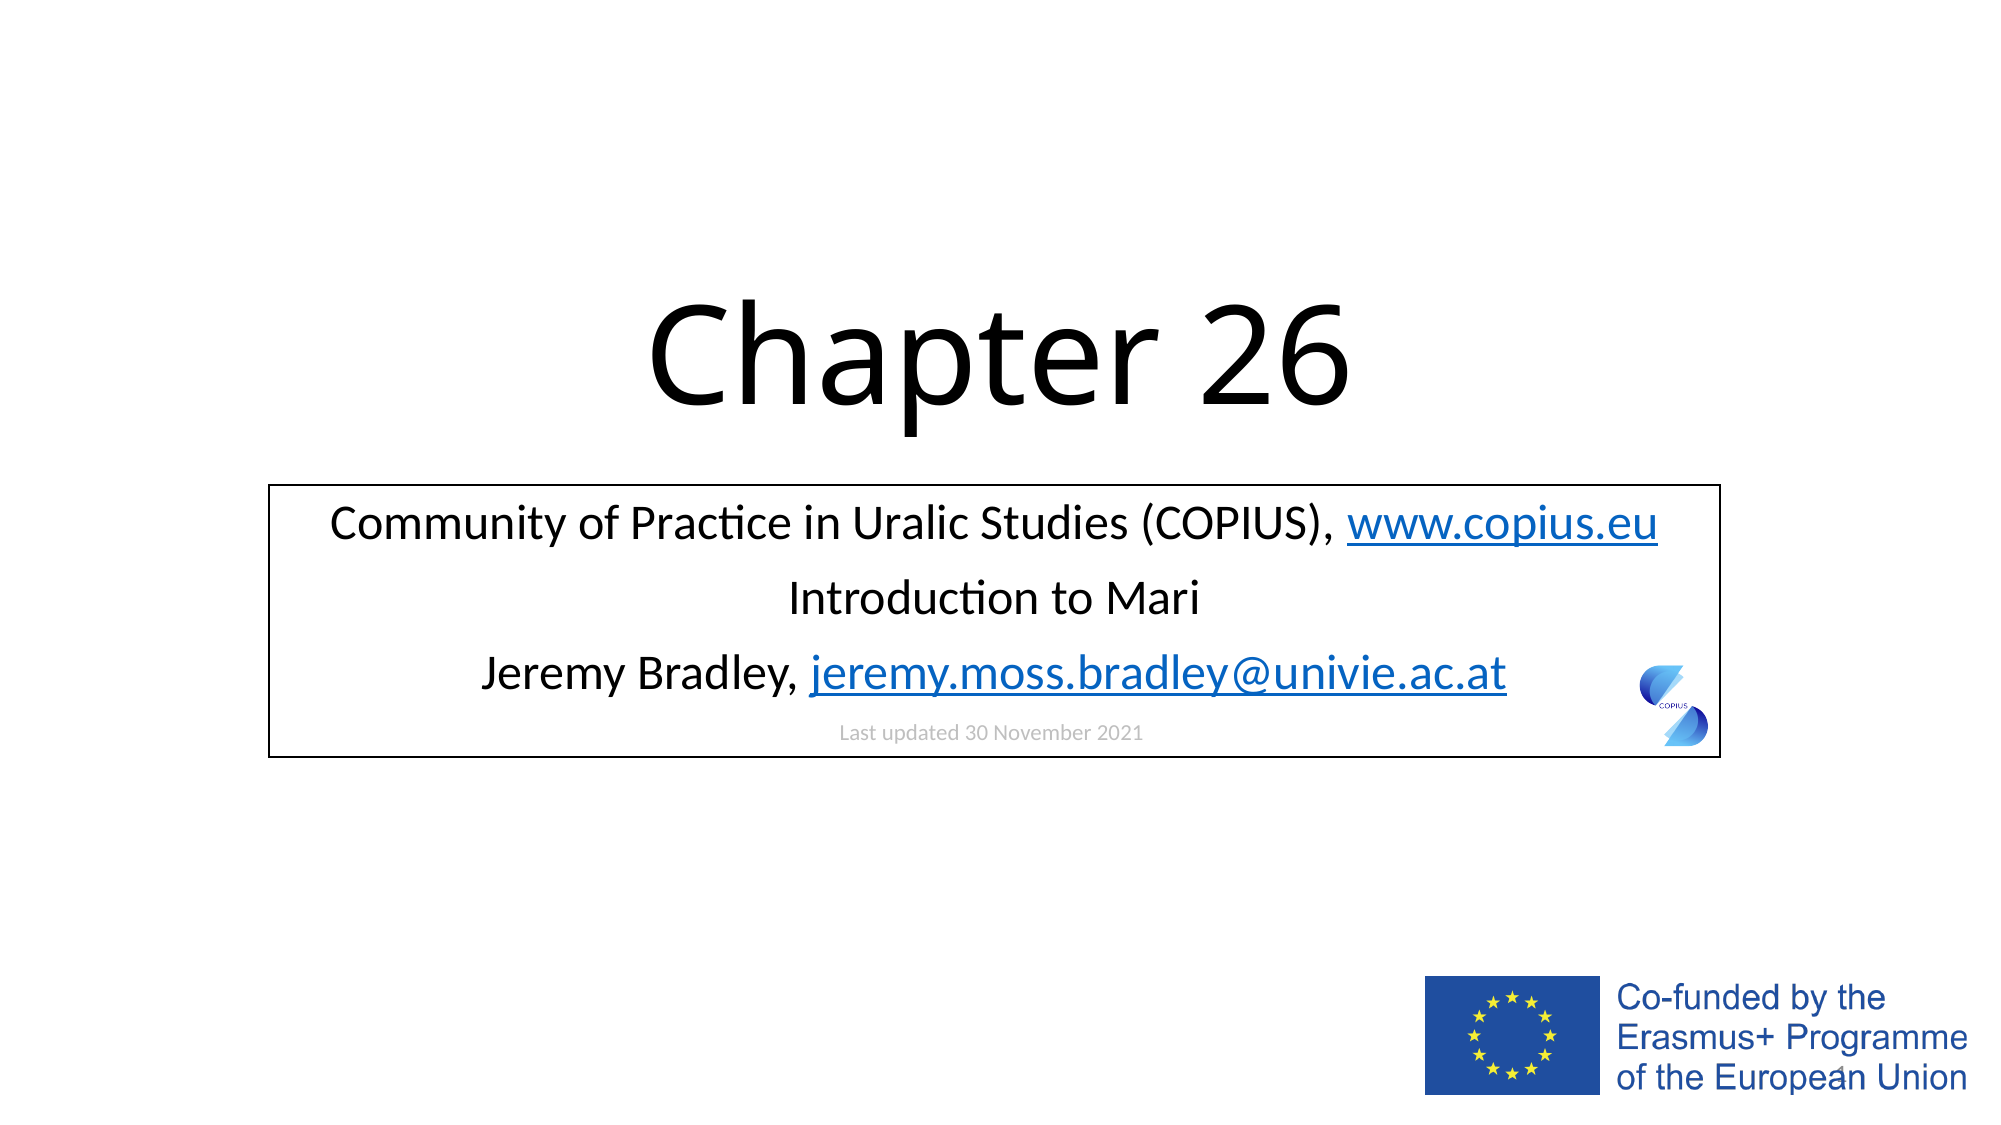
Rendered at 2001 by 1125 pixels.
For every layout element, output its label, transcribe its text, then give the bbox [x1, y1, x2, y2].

subtitle Community of Practice in Uralic Studies (COPIUS), www.copius.eu Introduction to Mari Jeremy Bradley, jeremy.moss.bradley@univie.ac.at Last updated 30 November 2021 [268, 484, 1721, 758]
title Chapter 26 [249, 184, 1750, 442]
picture [1627, 660, 1720, 754]
picture [1425, 976, 1967, 1095]
slide_number 1 [1412, 1042, 1863, 1103]
